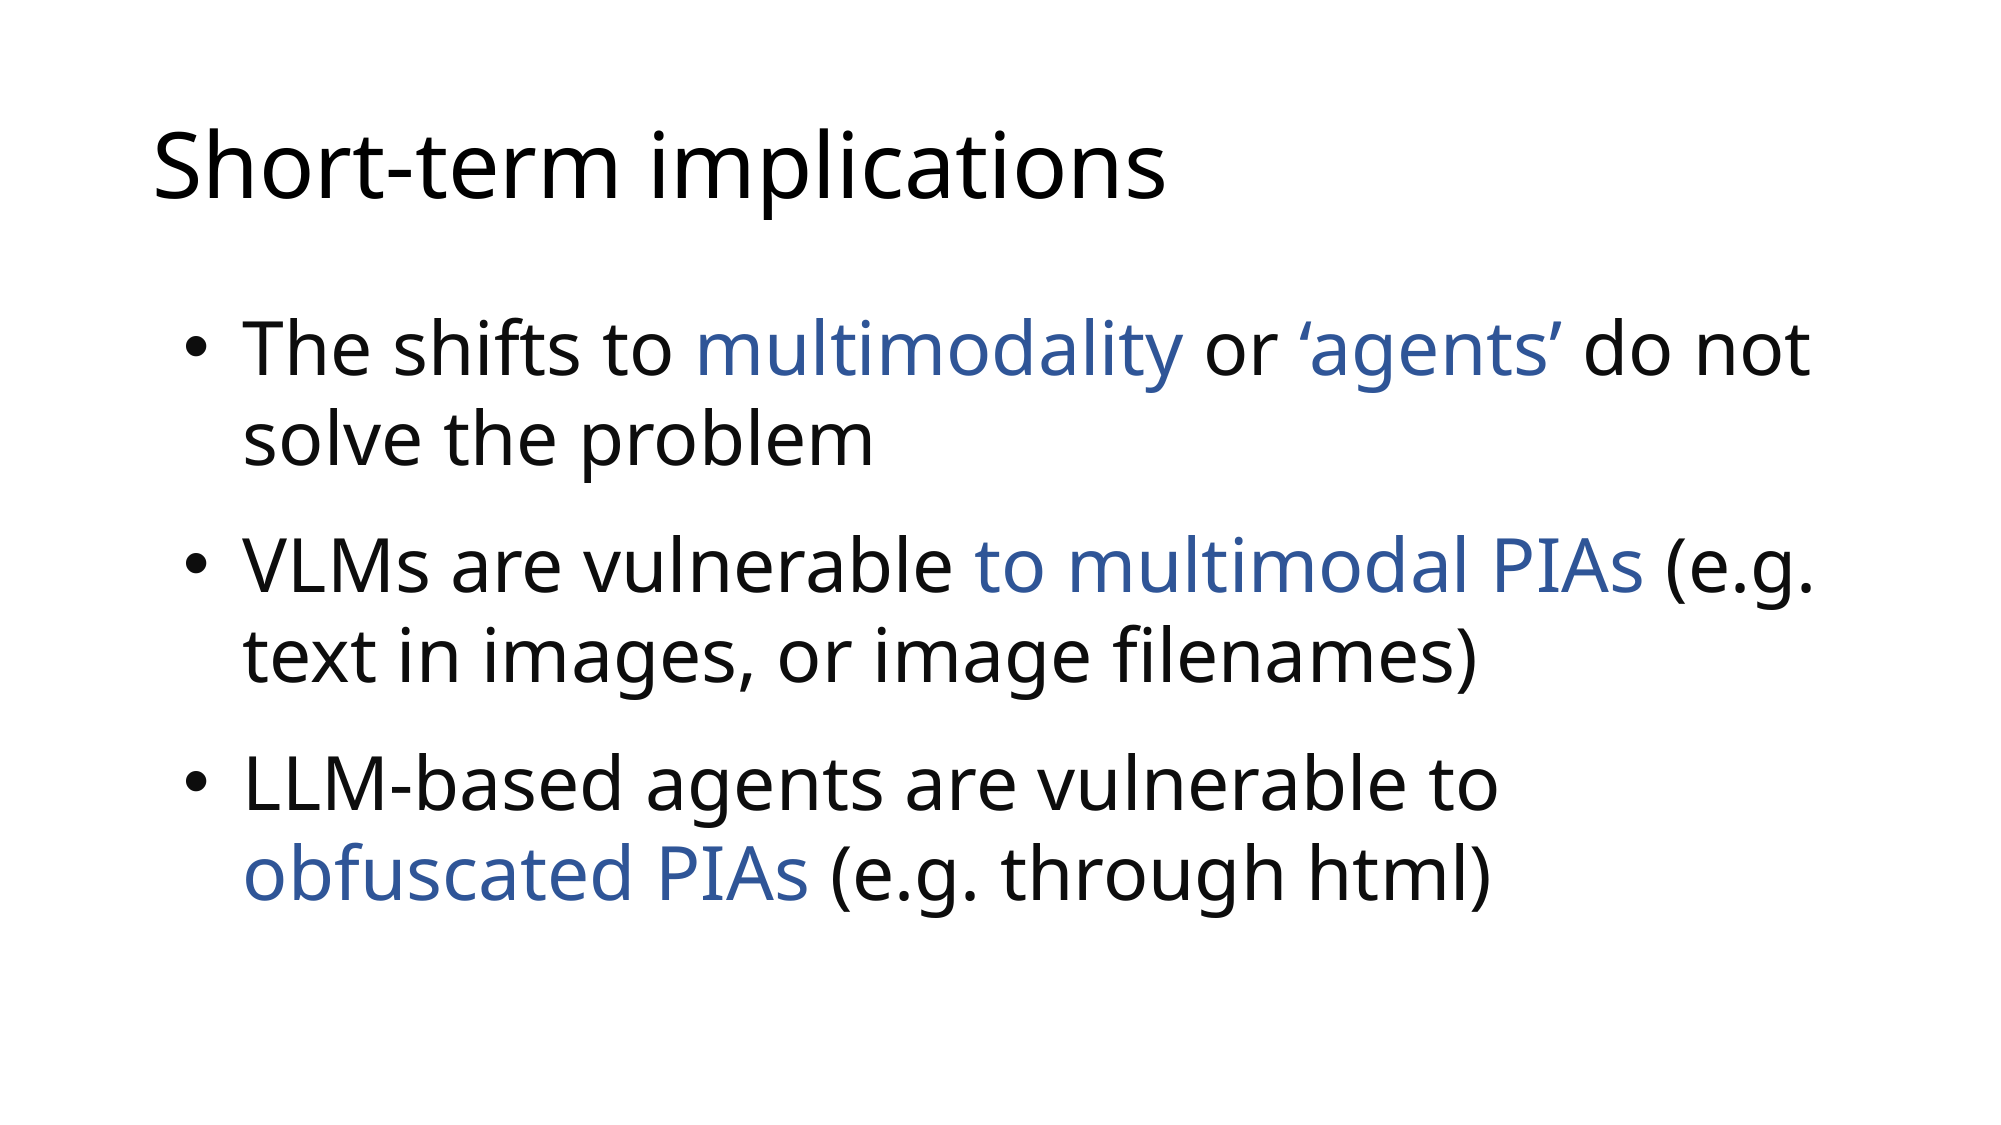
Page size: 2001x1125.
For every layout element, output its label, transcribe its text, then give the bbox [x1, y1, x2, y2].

text_box The shifts to multimodality or ‘agents’ do not solve the problem VLMs are vulnerable to multimodal PIAs (e.g. text in images, or image filenames) LLM-based agents are vulnerable to obfuscated PIAs (e.g. through html) [168, 293, 1863, 1125]
title Short-term implications [137, 59, 1863, 278]
